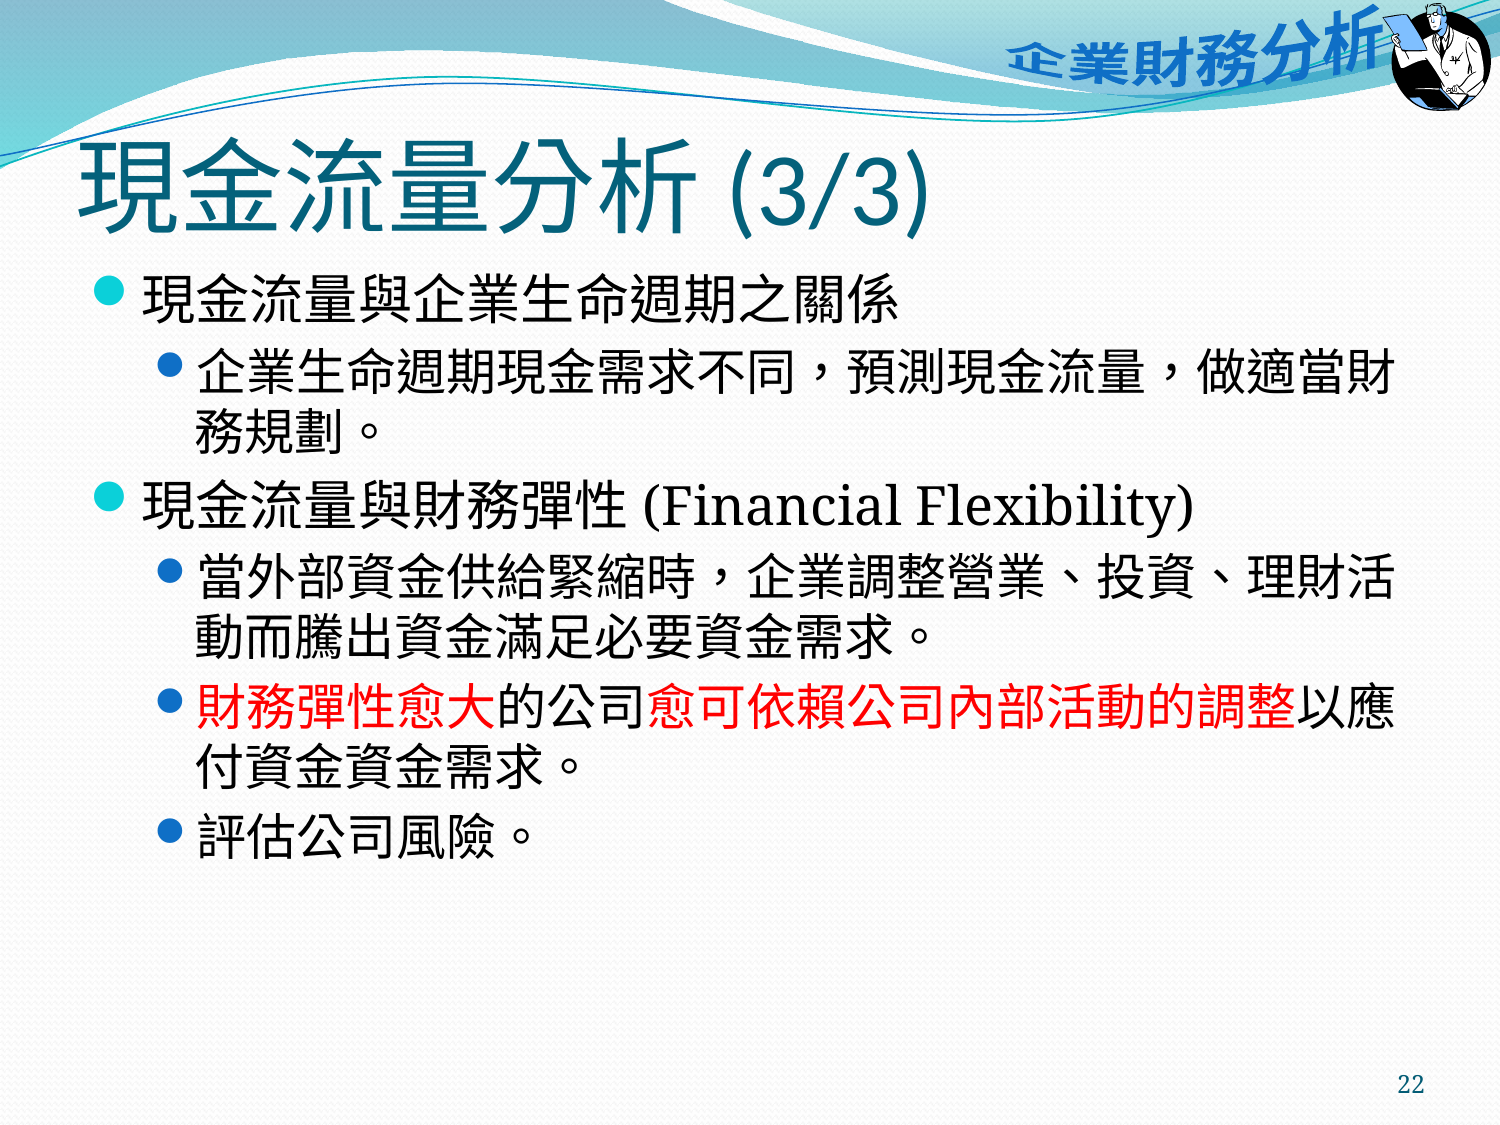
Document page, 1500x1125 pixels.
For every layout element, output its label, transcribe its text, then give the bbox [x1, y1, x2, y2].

slide_number 22 [1299, 1042, 1425, 1103]
list 現金流量與企業生命週期之關係 企業生命週期現金需求不同，預測現金流量，做適當財務規劃。 現金流量與財務彈性(Financial Flexibility) 當外部資金供給緊縮時，企業調整營業、投資、理財活動而騰出資金滿足必要資金需求。 財務彈性愈大的公司愈可依賴公司內部活動的調整以應付資金資金需求。 評估公司風險。 [75, 257, 1425, 1043]
title 現金流量分析(3/3) [75, 58, 1425, 247]
